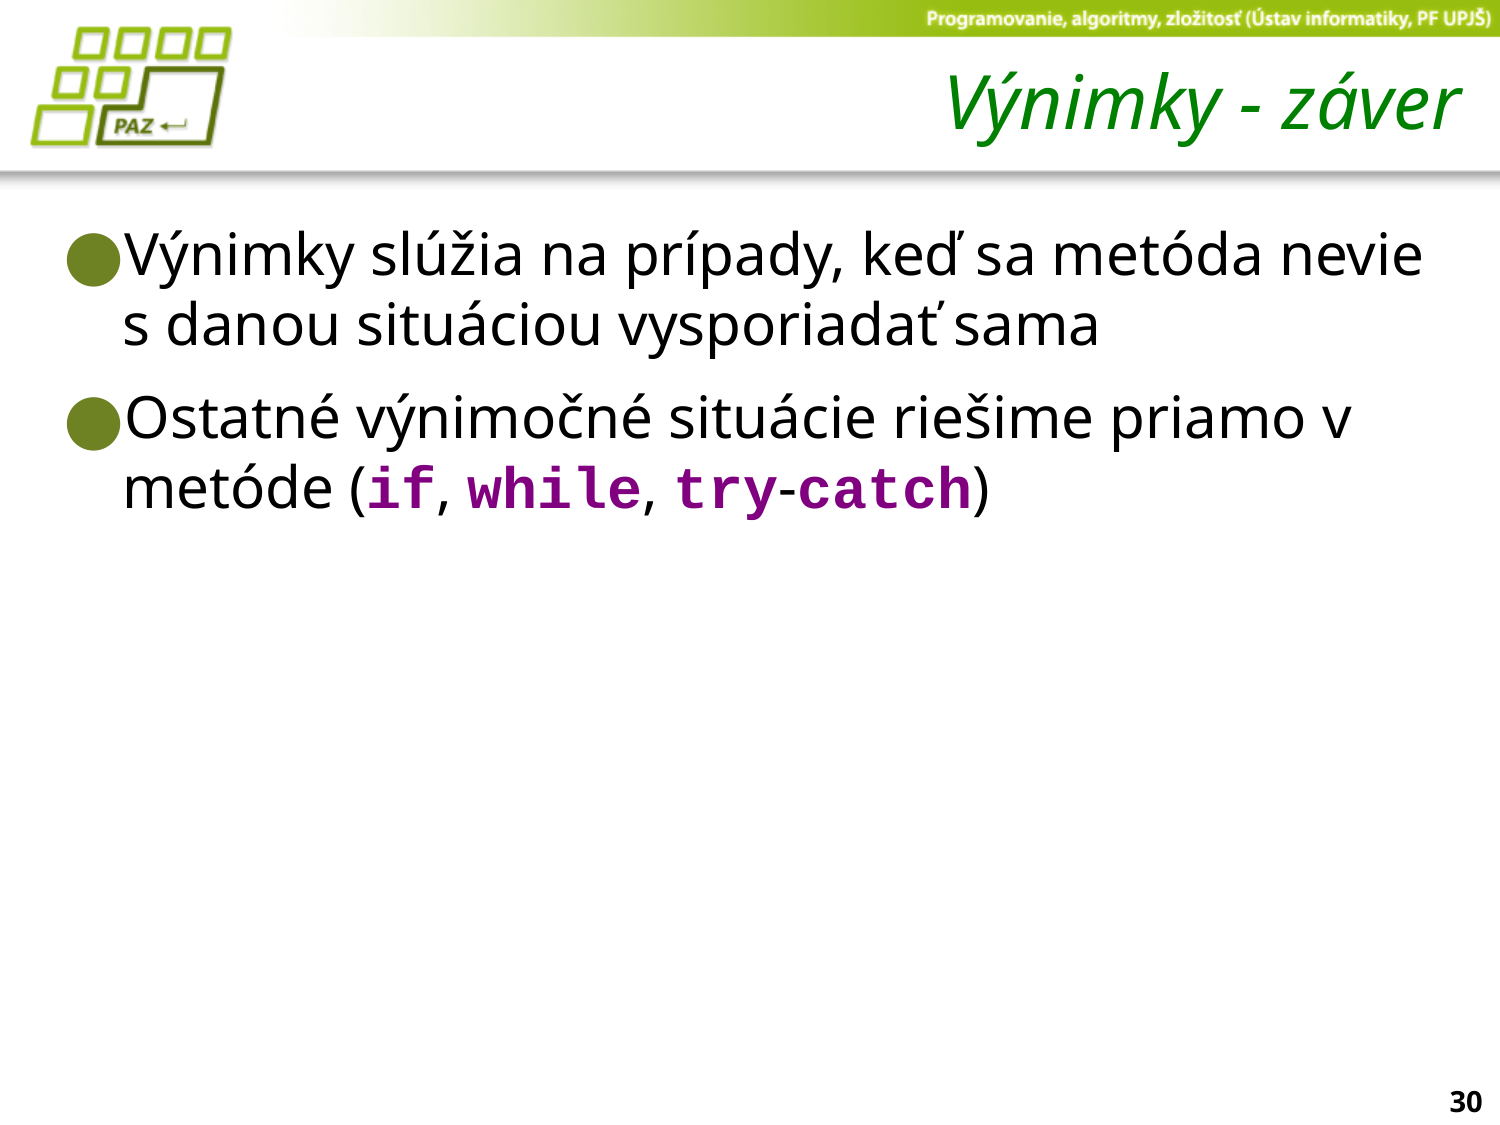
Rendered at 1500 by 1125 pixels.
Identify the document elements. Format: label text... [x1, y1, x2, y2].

title Výnimky - záver [238, 46, 1477, 135]
picture [0, 0, 1500, 1125]
list Výnimky slúžia na prípady, keď sa metóda nevie s danou situáciou vysporiadať sama Ostatné výnimočné situácie riešime priamo v metóde (if, while, try-catch) [48, 209, 1456, 1080]
